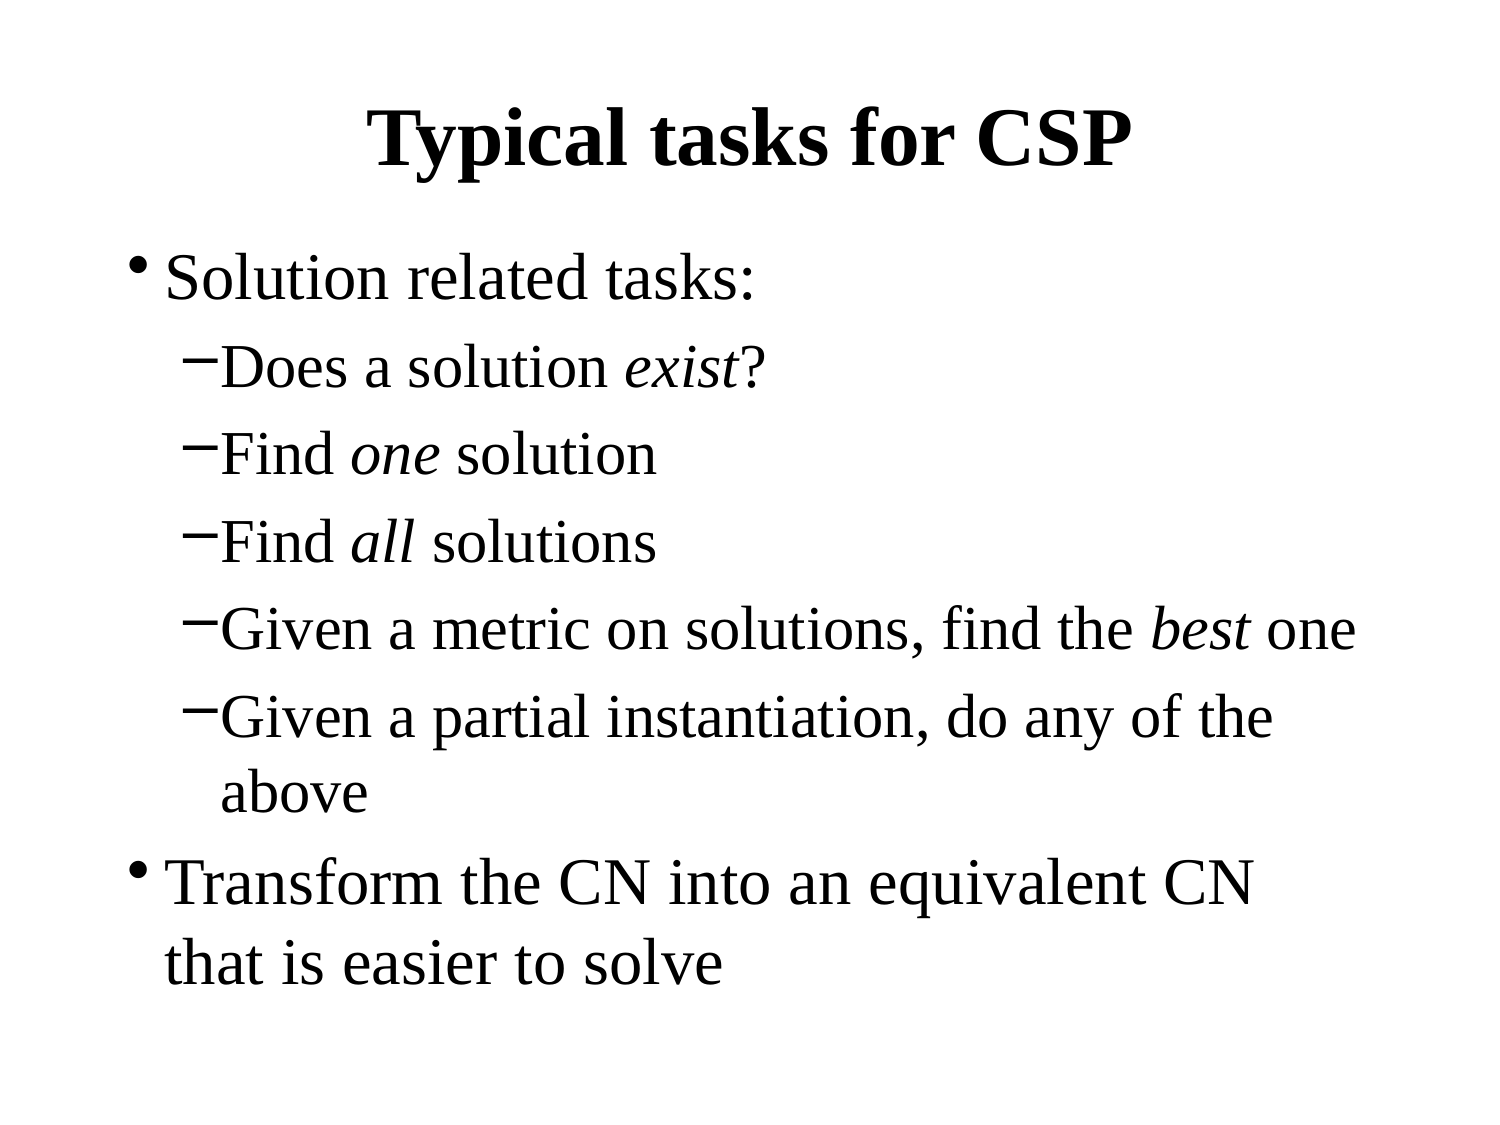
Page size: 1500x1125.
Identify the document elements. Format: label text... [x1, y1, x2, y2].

title Typical tasks for CSP [112, 38, 1388, 224]
list Solution related tasks: Does a solution exist? Find one solution Find all solutions Given a metric on solutions, find the best one Given a partial instantiation, do any of the above Transform the CN into an equivalent CN that is easier to solve [112, 224, 1388, 1046]
